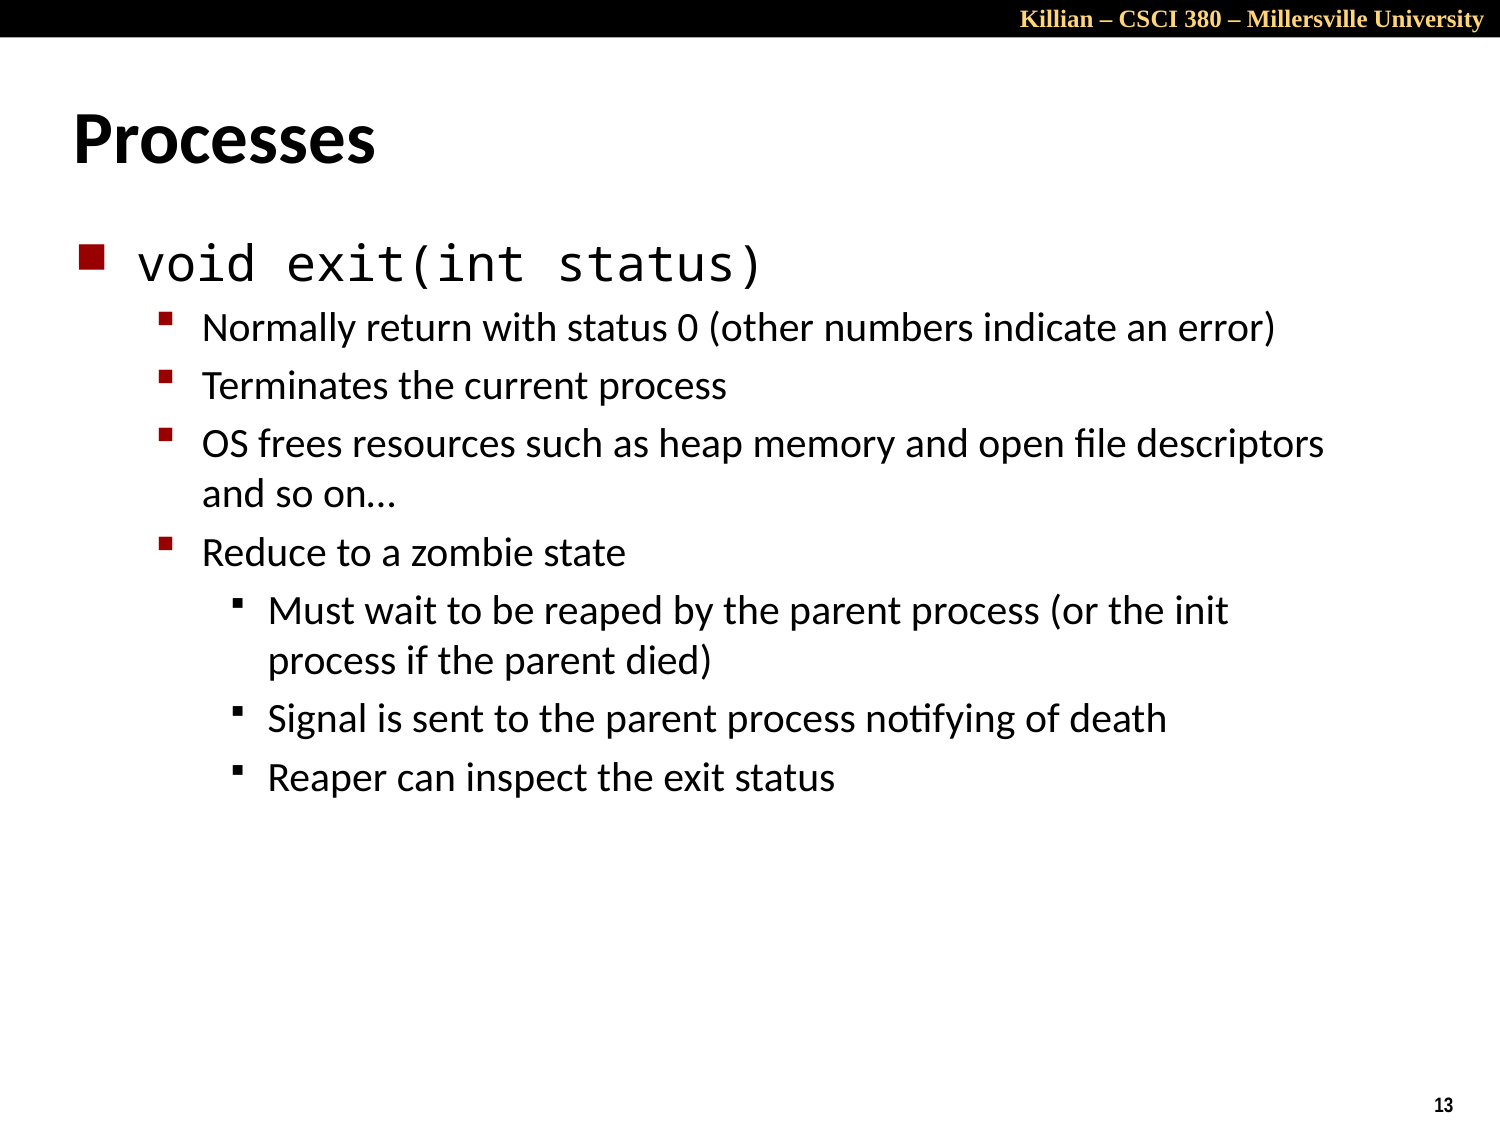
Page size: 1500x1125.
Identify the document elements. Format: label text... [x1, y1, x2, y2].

title Processes [58, 71, 1305, 197]
list void exit(int status) Normally return with status 0 (other numbers indicate an error) Terminates the current process OS frees resources such as heap memory and open file descriptors and so on… Reduce to a zombie state Must wait to be reaped by the parent process (or the init process if the parent died) Signal is sent to the parent process notifying of death Reaper can inspect the exit status [64, 223, 1361, 1040]
